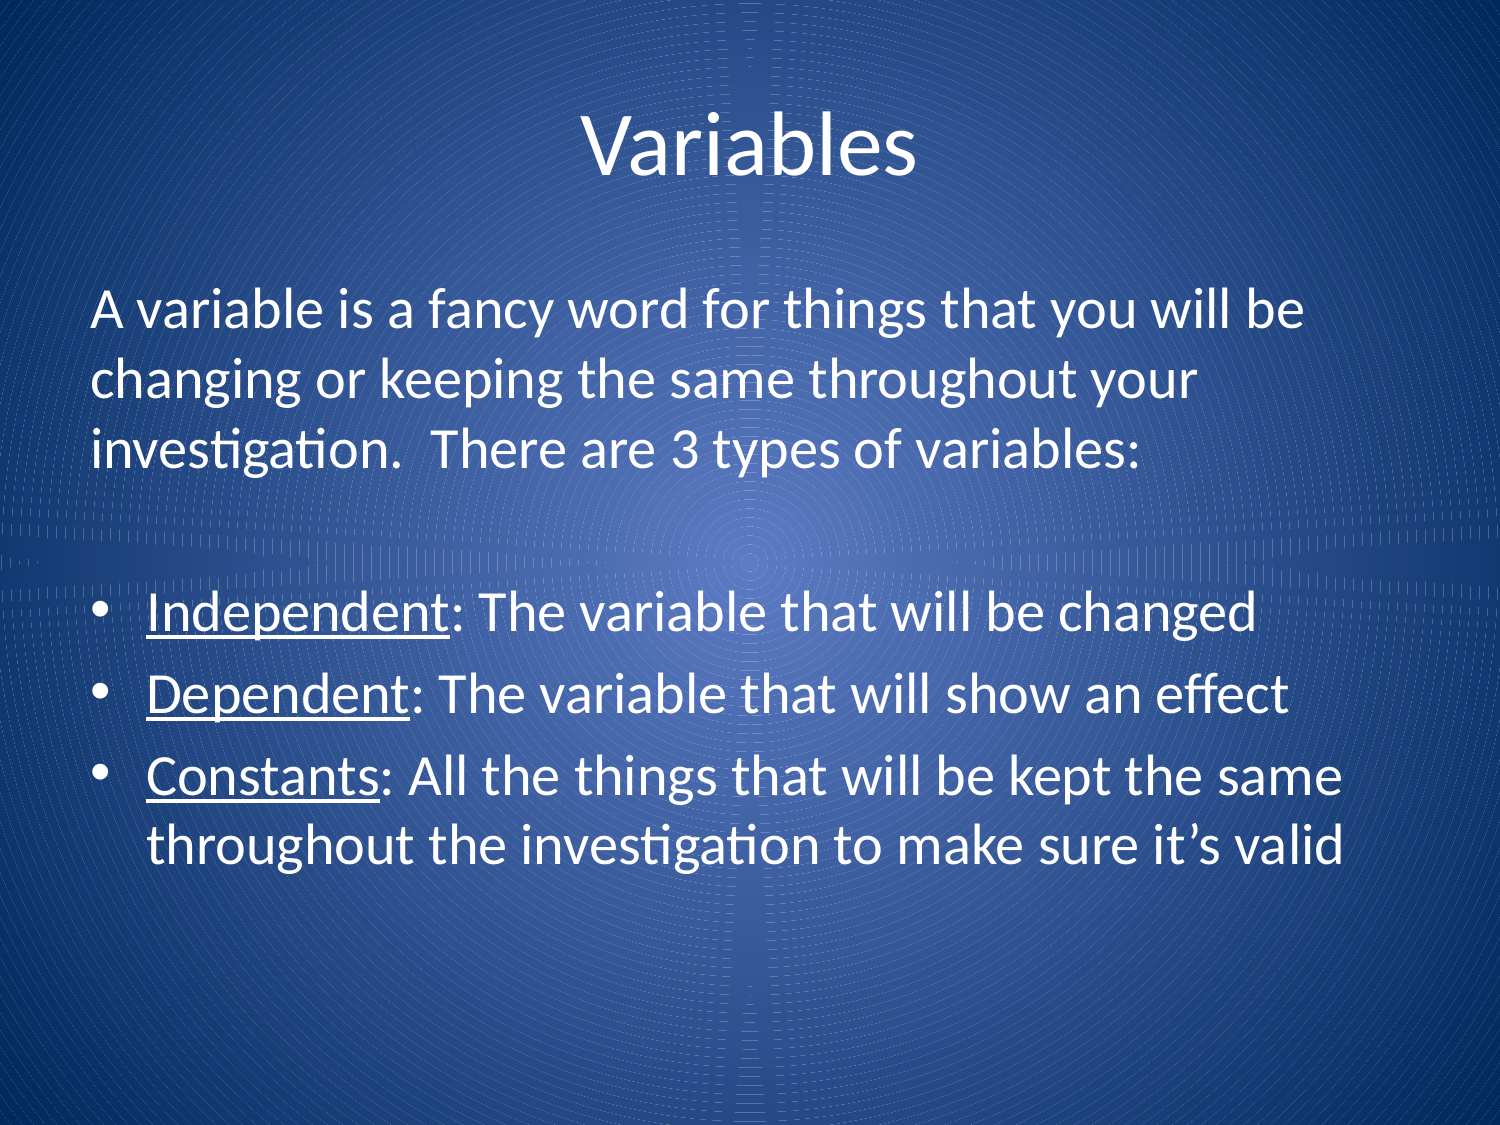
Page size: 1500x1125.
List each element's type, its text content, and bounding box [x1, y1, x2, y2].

list A variable is a fancy word for things that you will be changing or keeping the same throughout your investigation. There are 3 types of variables: Independent: The variable that will be changed Dependent: The variable that will show an effect Constants: All the things that will be kept the same throughout the investigation to make sure it’s valid [75, 262, 1425, 1005]
title Variables [75, 45, 1425, 233]
